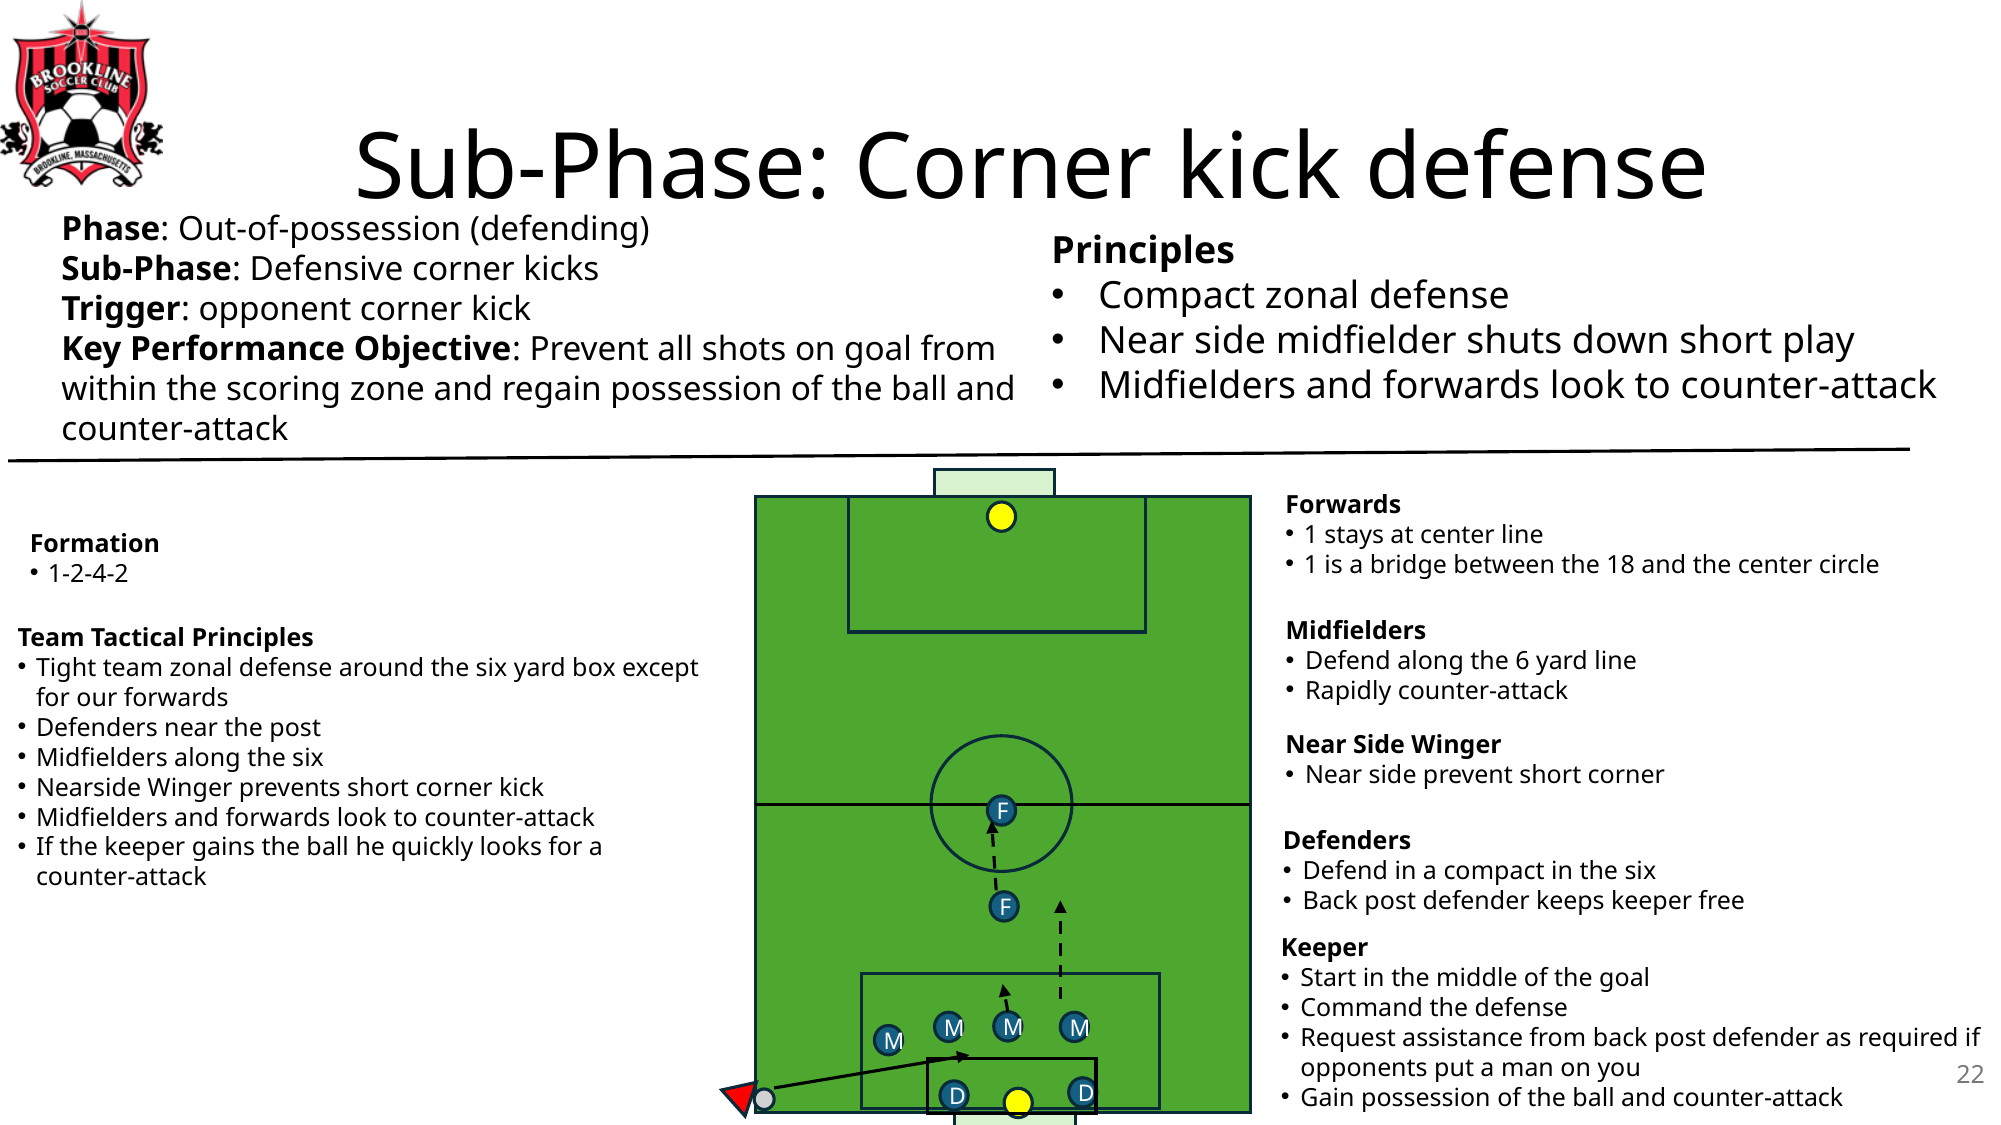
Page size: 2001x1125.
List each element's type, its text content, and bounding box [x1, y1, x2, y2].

text_box Principles Compact zonal defense Near side midfielder shuts down short play Midfielders and forwards look to counter-attack [1036, 218, 2000, 413]
text_box Phase: Out-of-possession (defending) Sub-Phase: Defensive corner kicks Trigger: opponent corner kick Key Performance Objective: Prevent all shots on goal from within the scoring zone and regain possession of the ball and counter-attack [46, 199, 1047, 448]
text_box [754, 469, 1251, 1125]
text_box Near Side Winger Near side prevent short corner [1270, 721, 1863, 796]
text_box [7, 448, 1911, 462]
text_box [991, 820, 997, 891]
text_box Defenders Defend in a compact in the six Back post defender keeps keeper free [1268, 817, 1860, 923]
text_box Team Tactical Principles Tight team zonal defense around the six yard box except for our forwards Defenders near the post Midfielders along the six Nearside Winger prevents short corner kick Midfielders and forwards look to counter-attack If the keeper gains the ball he quickly looks for a counter-attack [3, 613, 719, 899]
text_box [773, 1054, 970, 1089]
picture [0, 0, 163, 187]
text_box Forwards 1 stays at center line 1 is a bridge between the 18 and the center circle [1270, 481, 1969, 586]
text_box [718, 1081, 754, 1120]
title Sub-Phase: Corner kick defense [202, 59, 1863, 218]
text_box Formation 1-2-4-2 [14, 519, 629, 595]
text_box Midfielders Defend along the 6 yard line Rapidly counter-attack [1270, 607, 1863, 712]
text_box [1002, 983, 1009, 1013]
text_box Keeper Start in the middle of the goal Command the defense Request assistance from back post defender as required if opponents put a man on you Gain possession of the ball and counter-attack [1266, 924, 1997, 1119]
